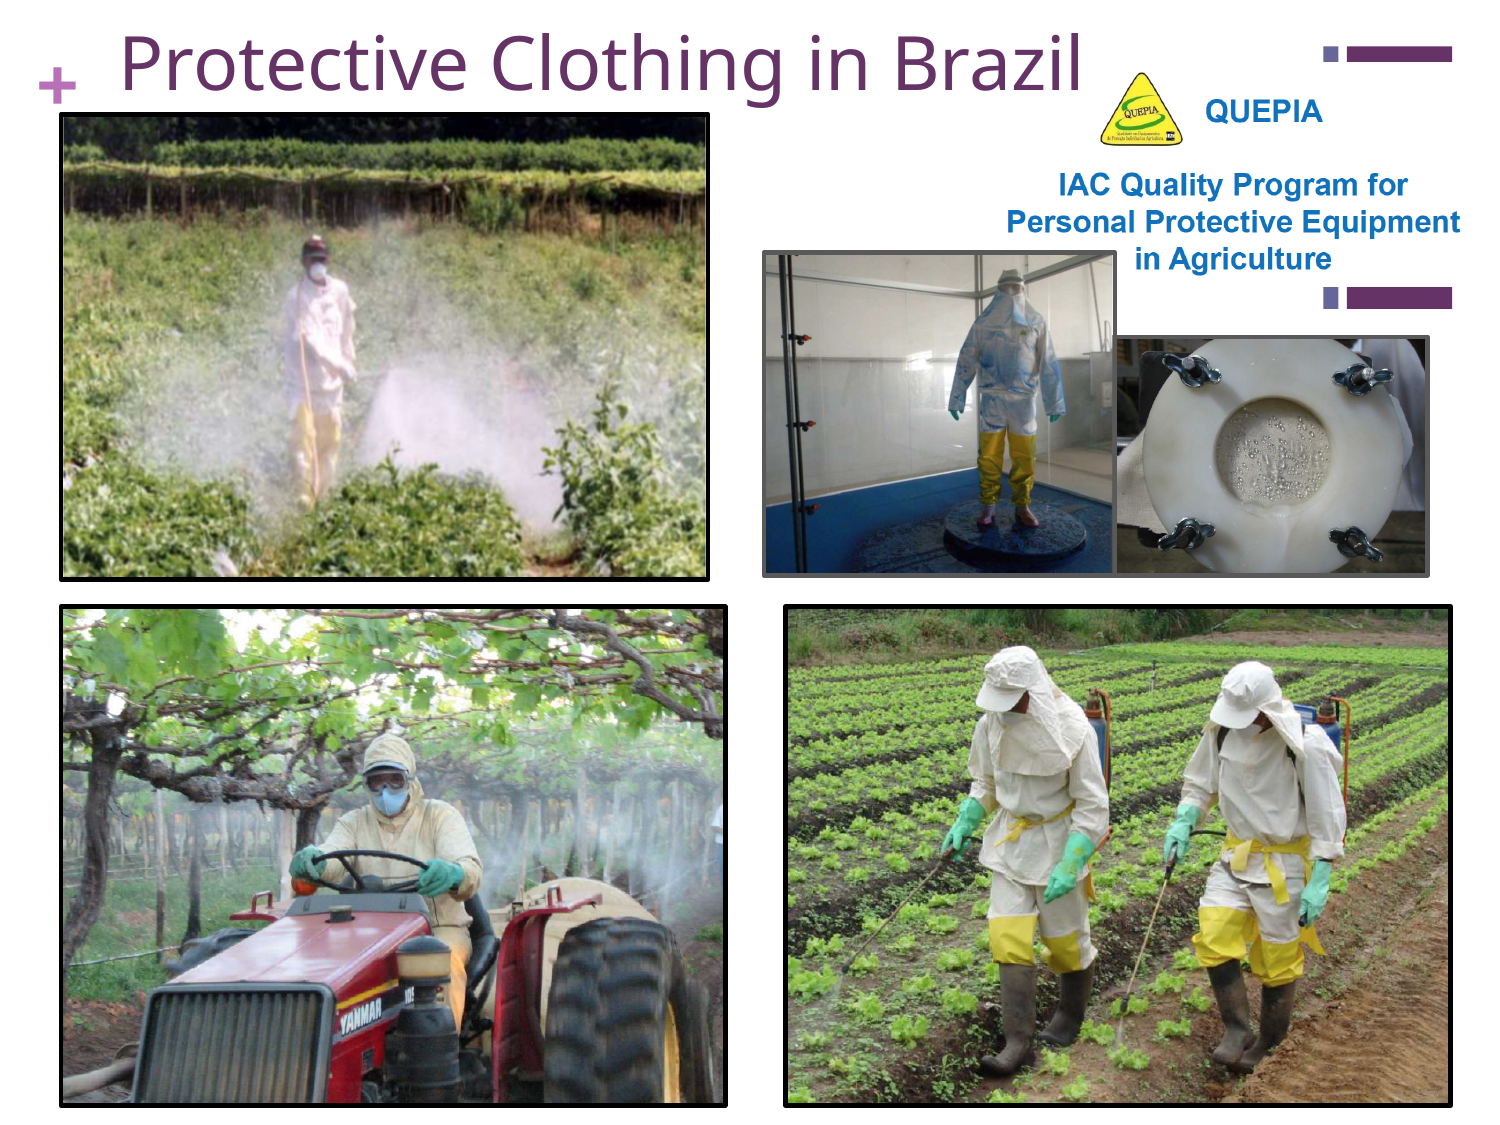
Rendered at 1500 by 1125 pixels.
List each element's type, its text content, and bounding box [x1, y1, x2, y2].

picture [62, 608, 724, 1104]
picture [1116, 338, 1426, 574]
picture [62, 116, 707, 578]
title Protective Clothing in Brazil [103, 8, 1254, 192]
picture [765, 61, 1480, 574]
picture [787, 608, 1449, 1104]
